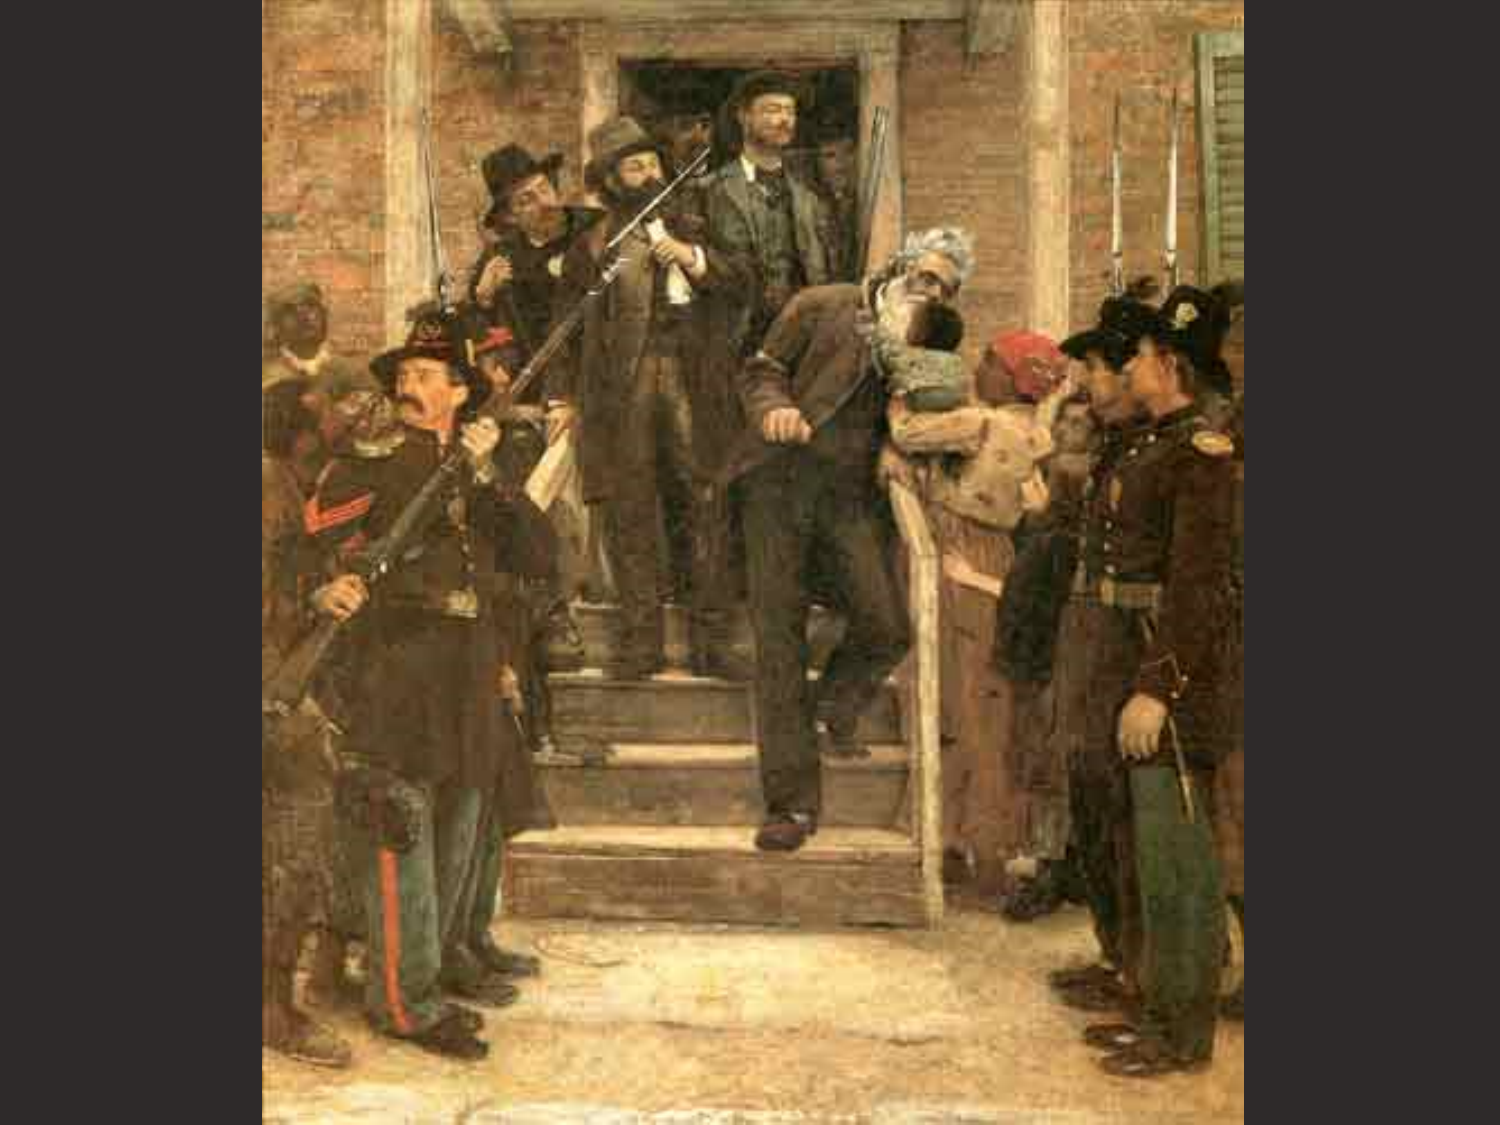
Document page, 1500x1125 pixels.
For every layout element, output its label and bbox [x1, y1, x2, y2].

picture [262, 0, 1245, 1125]
